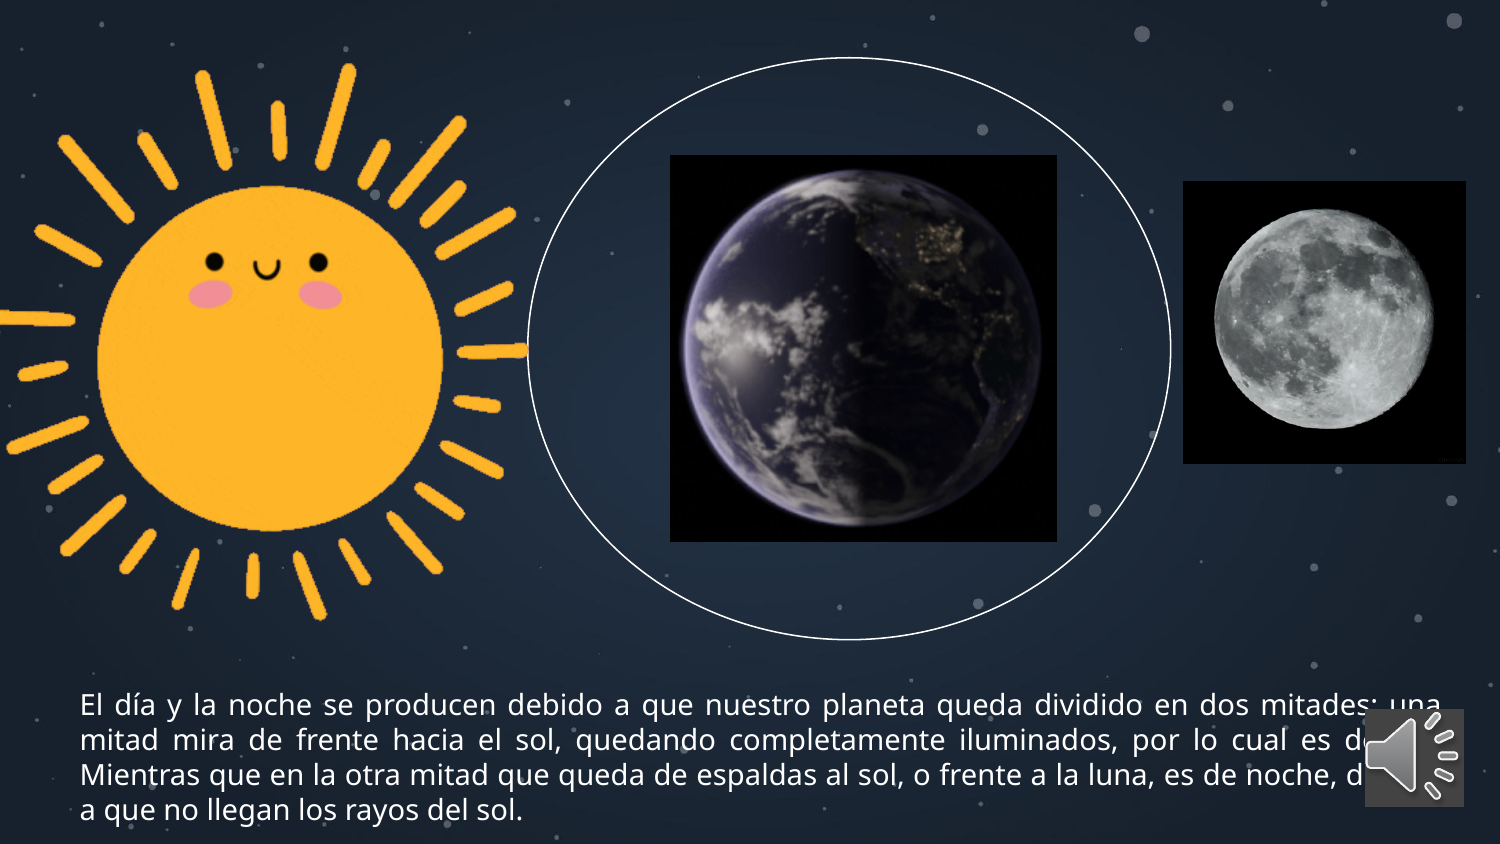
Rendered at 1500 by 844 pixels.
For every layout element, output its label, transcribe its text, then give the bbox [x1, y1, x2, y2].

text_box [574, 57, 1171, 640]
list El día y la noche se producen debido a que nuestro planeta queda dividido en dos mitades: una mitad mira de frente hacia el sol, quedando completamente iluminados, por lo cual es de día. Mientras que en la otra mitad que queda de espaldas al sol, o frente a la luna, es de noche, debido a que no llegan los rayos del sol. [64, 671, 1459, 815]
picture [0, 0, 1500, 844]
